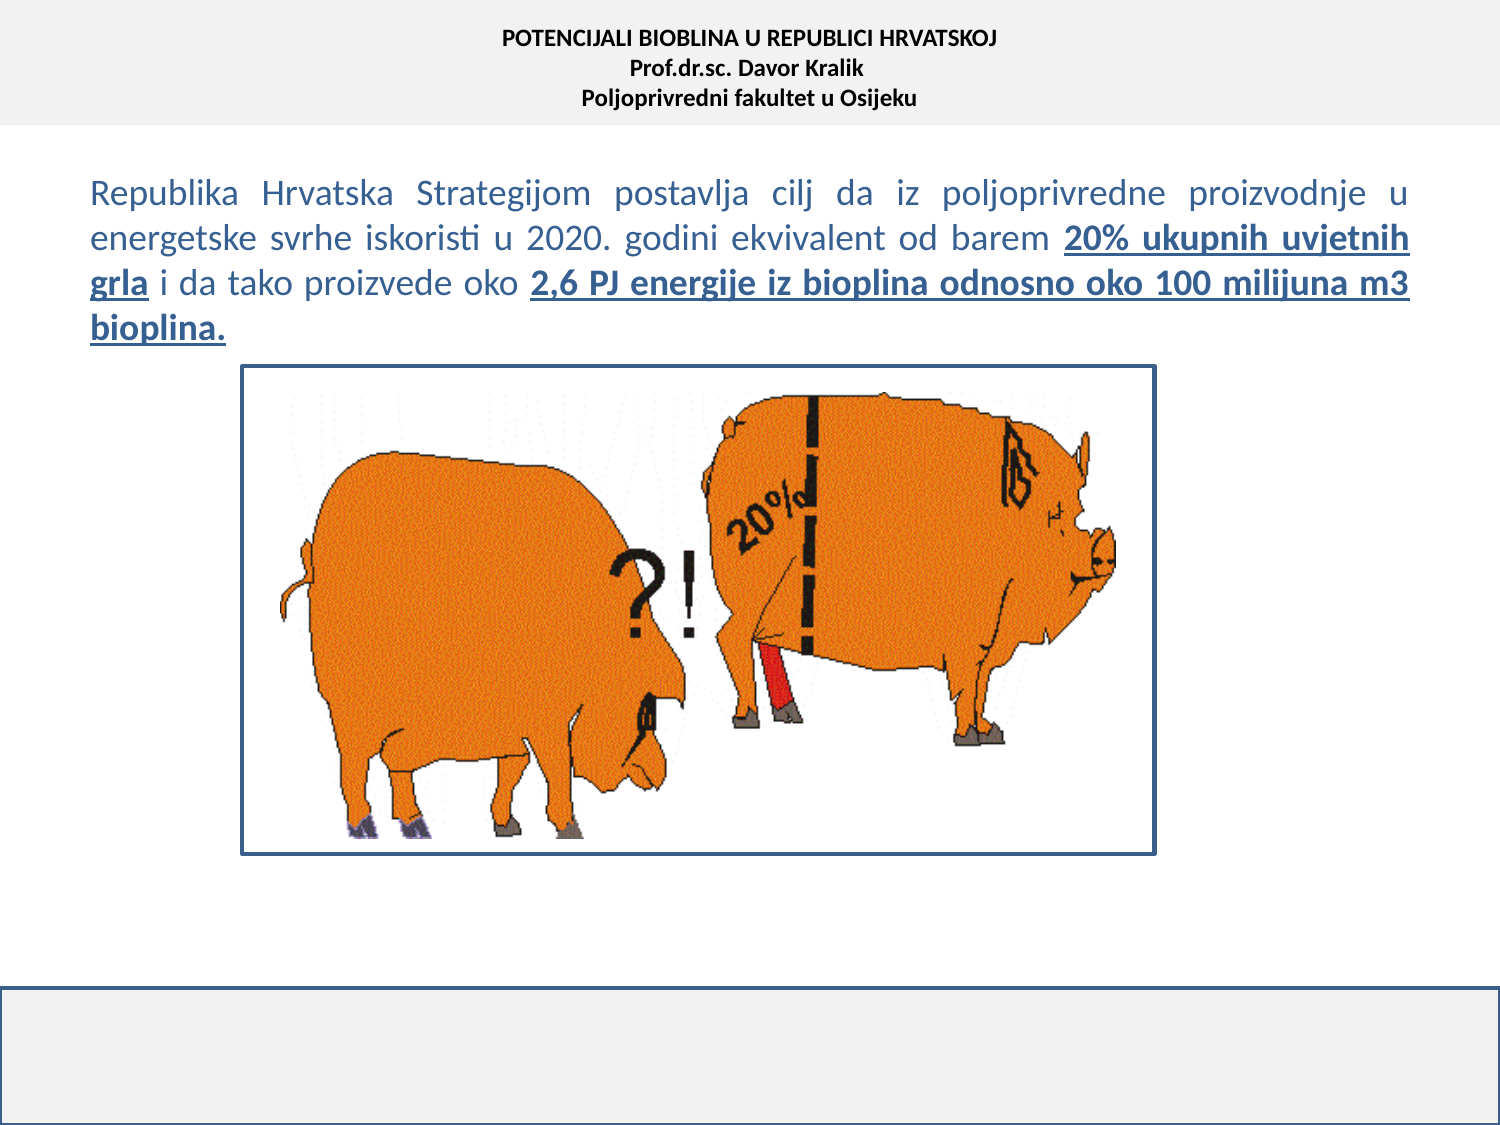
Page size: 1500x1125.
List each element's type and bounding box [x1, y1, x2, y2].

picture [280, 392, 1116, 839]
